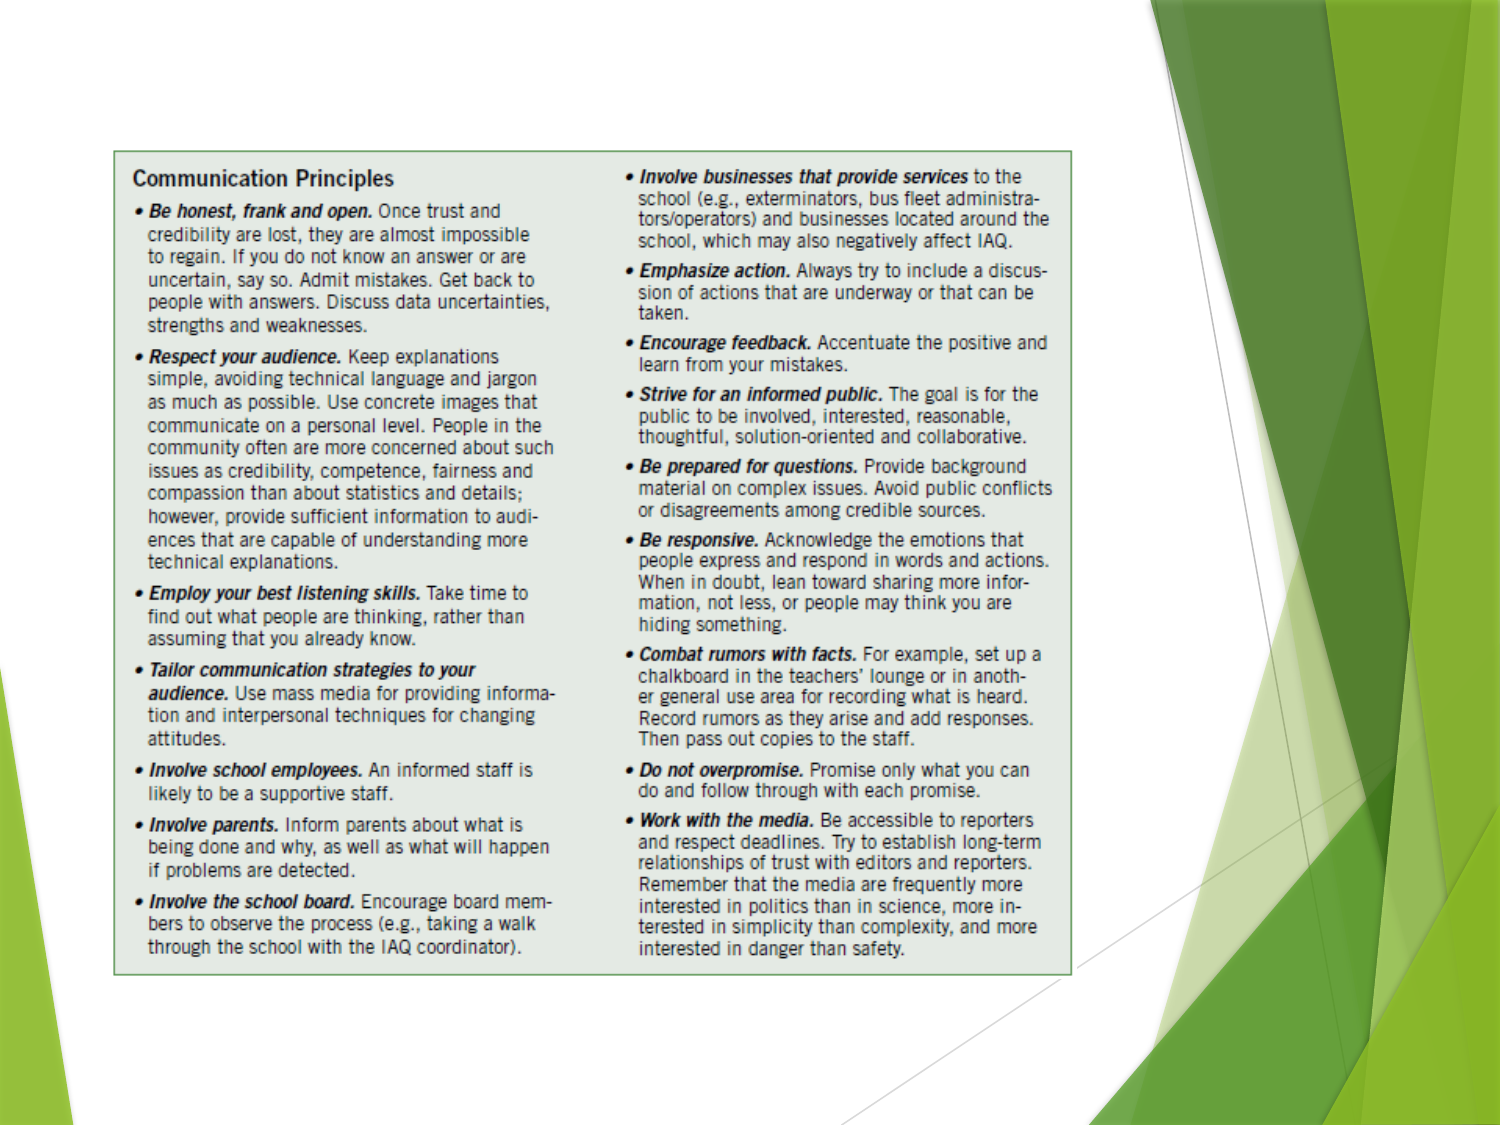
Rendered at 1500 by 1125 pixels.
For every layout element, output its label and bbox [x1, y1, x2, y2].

picture [108, 146, 1077, 979]
